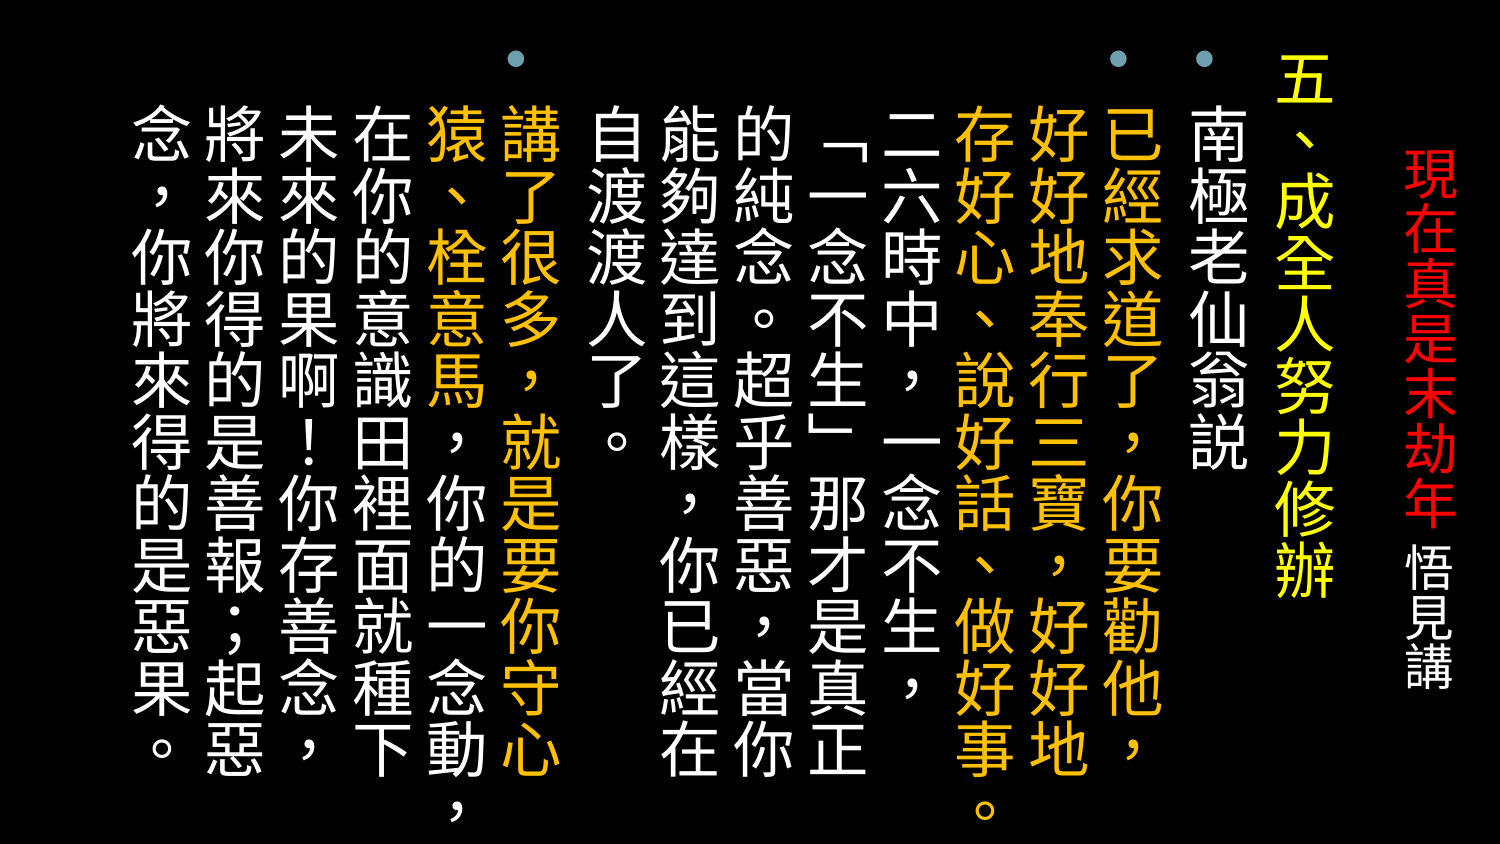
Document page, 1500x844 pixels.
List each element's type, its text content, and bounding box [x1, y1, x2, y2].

list 五、成全人努力修辦 南極老仙翁説 已經求道了，你要勸他，好好地奉行三寶，好好地存好心、說好話、做好事。二六時中，一念不生，「一念不生」那才是真正的純念。超乎善惡，當你能夠達到這樣，你已經在自渡渡人了。 講了很多，就是要你守心猿、栓意馬，你的一念動，在你的意識田裡面就種下未來的果啊！你存善念，將來你得的是善報；起惡念，你將來得的是惡果。 [29, 27, 1365, 820]
title 現在真是末劫年 悟見講 [1387, 20, 1471, 818]
